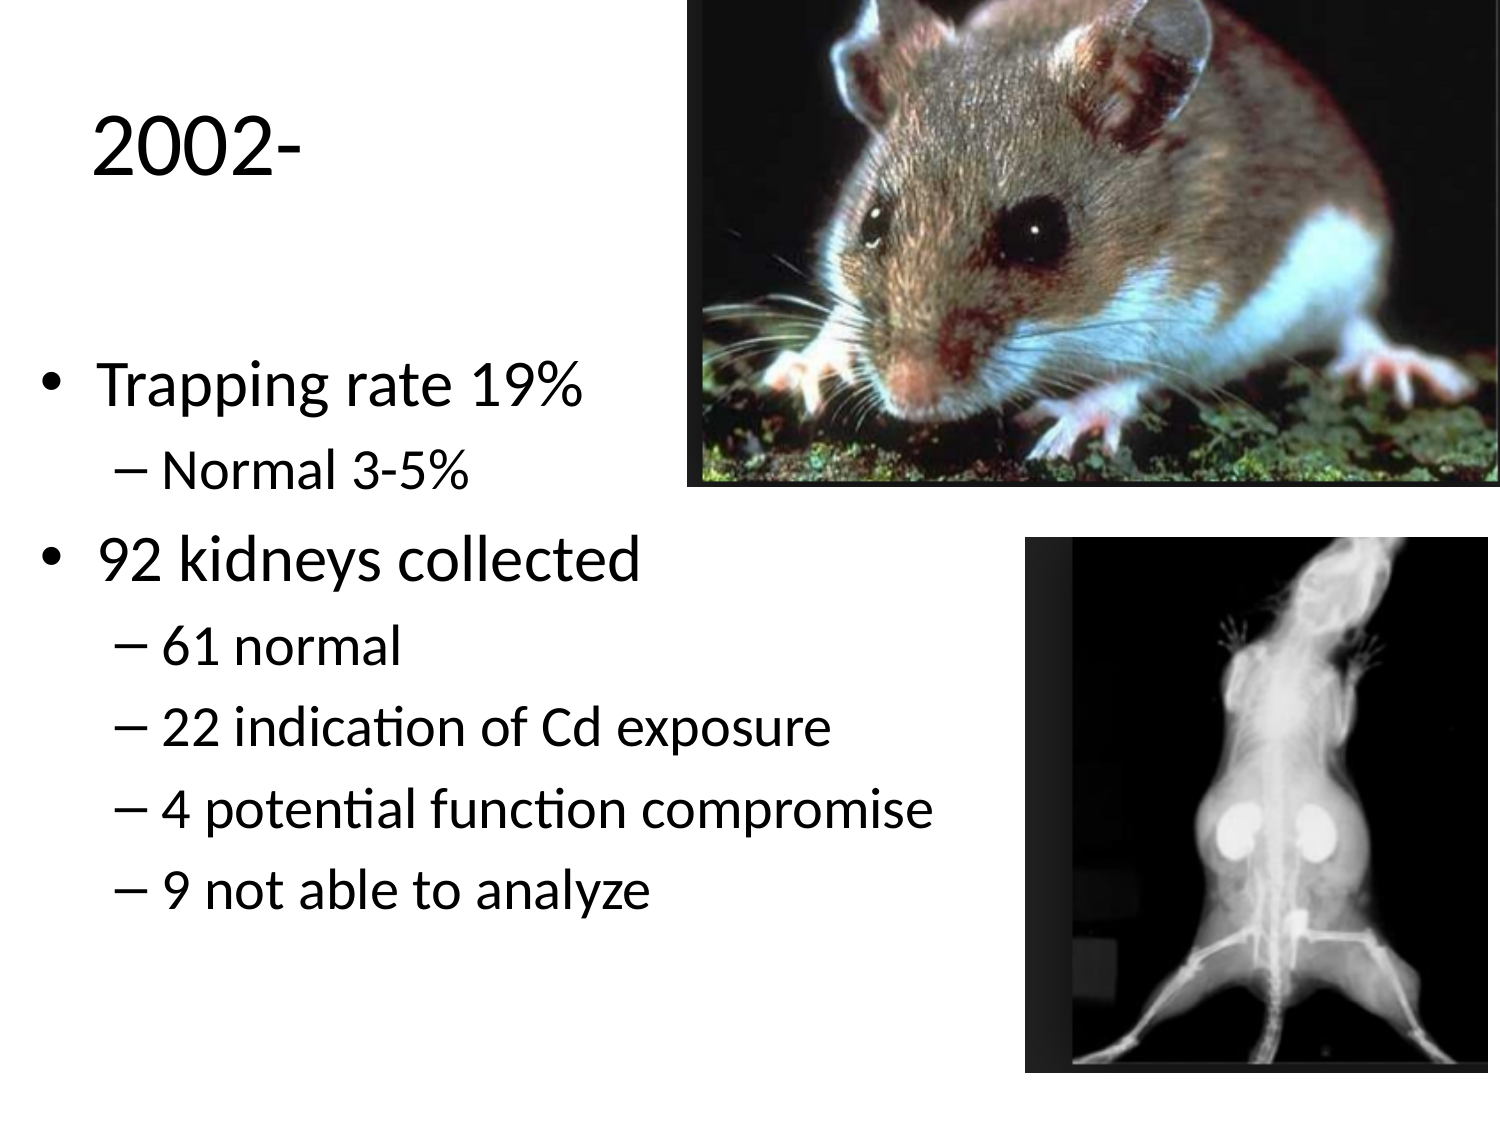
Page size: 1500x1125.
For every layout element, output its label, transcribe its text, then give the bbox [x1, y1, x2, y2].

list Trapping rate 19% Normal 3-5% 92 kidneys collected 61 normal 22 indication of Cd exposure 4 potential function compromise 9 not able to analyze [24, 332, 1375, 1075]
title 2002- [75, 45, 682, 233]
picture [1024, 537, 1488, 1074]
picture [687, 0, 1500, 487]
